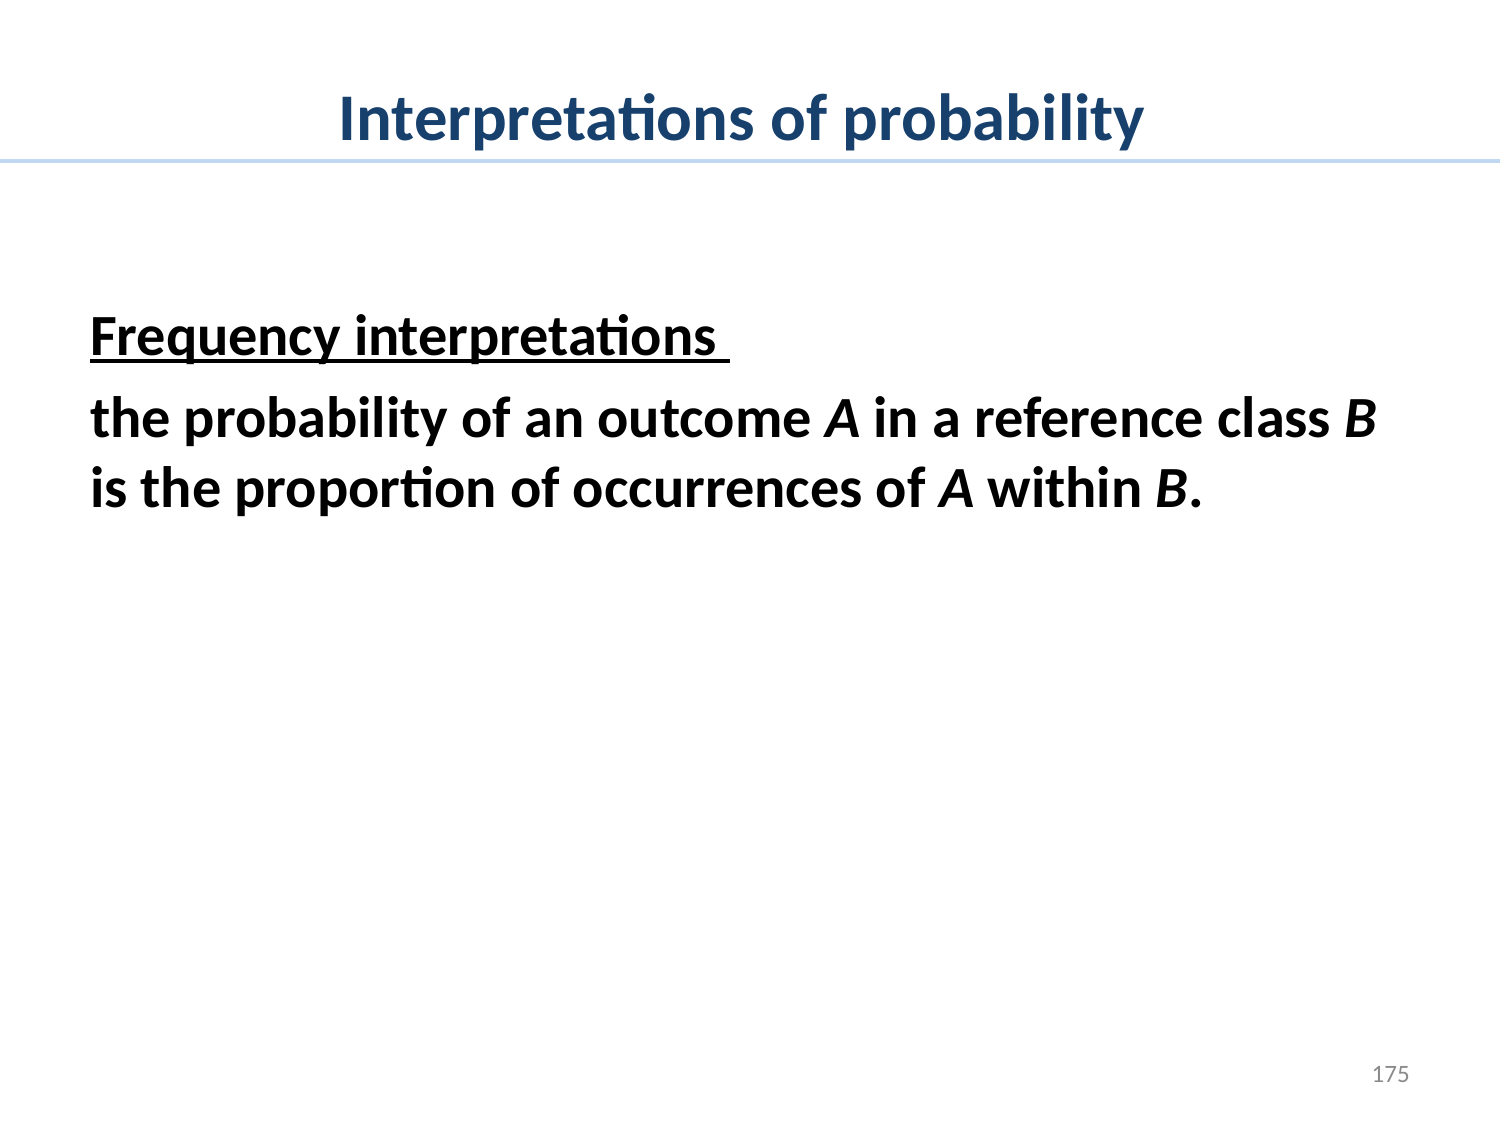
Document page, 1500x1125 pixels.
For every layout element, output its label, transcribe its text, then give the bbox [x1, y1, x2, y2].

slide_number 175 [1074, 1042, 1425, 1103]
list Frequency interpretations the probability of an outcome A in a reference class B is the proportion of occurrences of A within B. [75, 208, 1425, 1005]
title Interpretations of probability [75, 45, 1425, 161]
